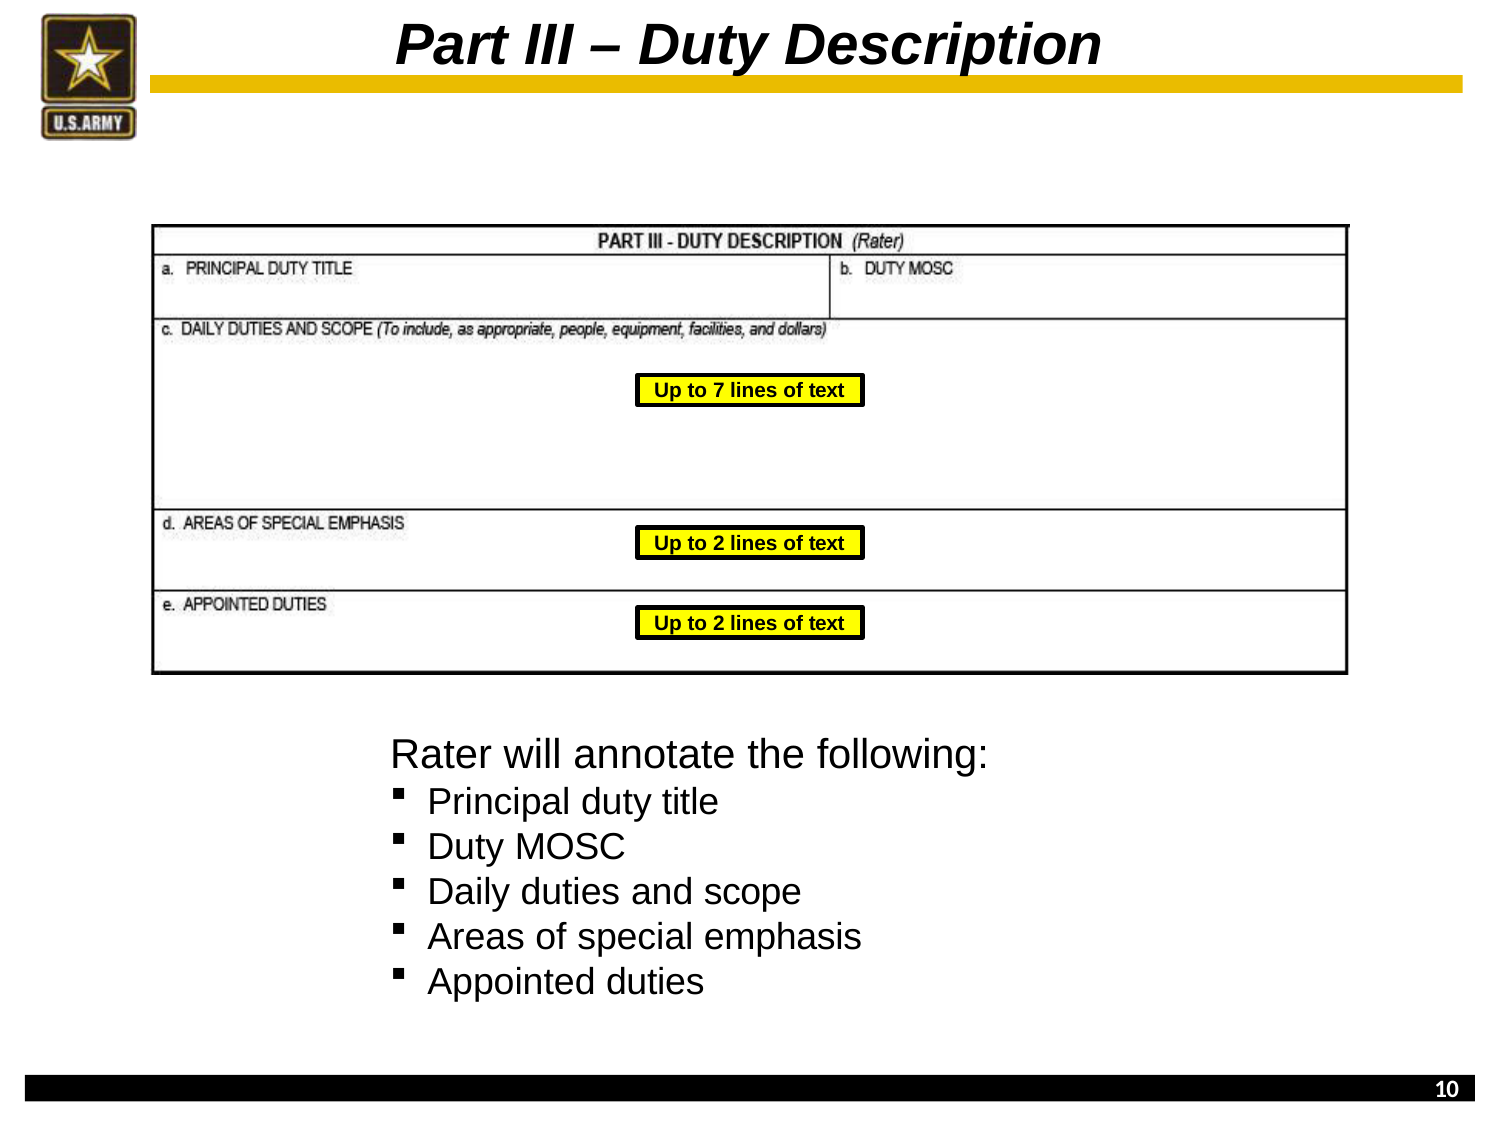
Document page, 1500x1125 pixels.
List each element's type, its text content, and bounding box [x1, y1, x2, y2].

title Part III – Duty Description [162, 3, 1389, 194]
slide_number 10 [1428, 1076, 1469, 1125]
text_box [634, 524, 866, 560]
text_box Rater will annotate the following: Principal duty title Duty MOSC Daily duties and scope Areas of special emphasis Appointed duties [387, 724, 992, 1002]
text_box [634, 604, 866, 641]
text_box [149, 224, 1351, 676]
picture [40, 12, 137, 141]
